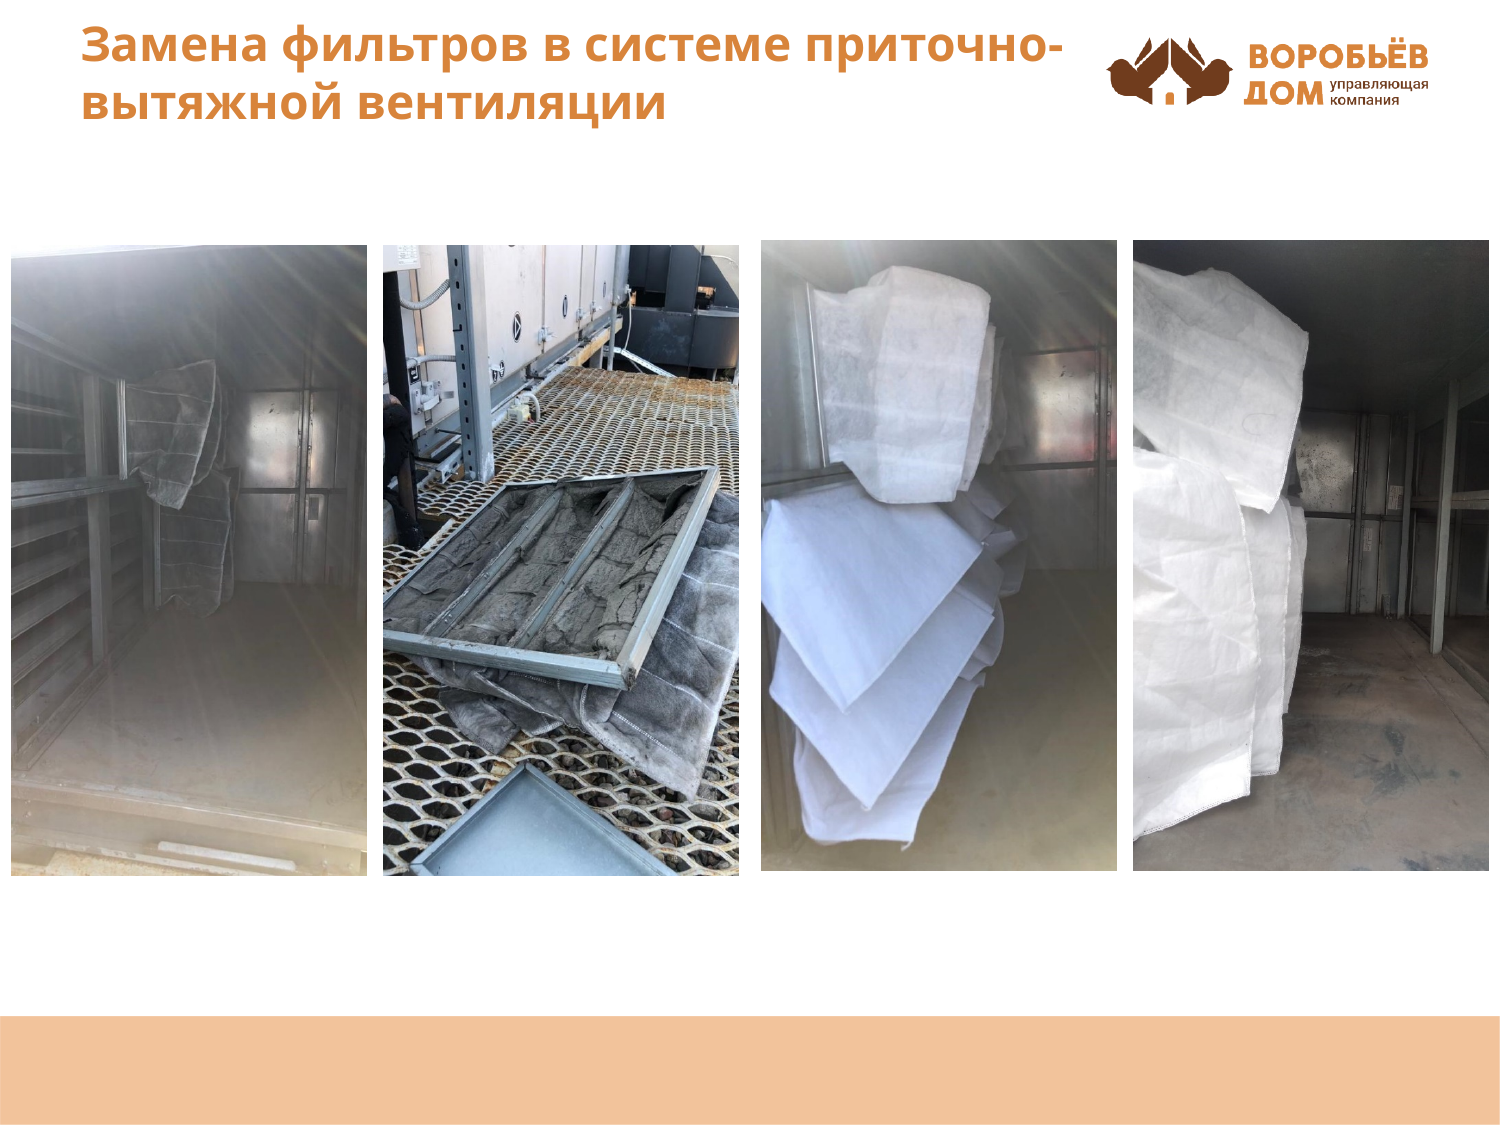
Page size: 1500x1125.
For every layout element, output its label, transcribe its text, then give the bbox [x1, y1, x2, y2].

picture [1105, 37, 1428, 106]
picture [0, 1016, 1500, 1125]
picture [11, 245, 367, 876]
picture [383, 245, 739, 876]
picture [1133, 240, 1489, 871]
text_box Замена фильтров в системе приточно-вытяжной вентиляции [64, 22, 1099, 120]
picture [761, 240, 1117, 871]
